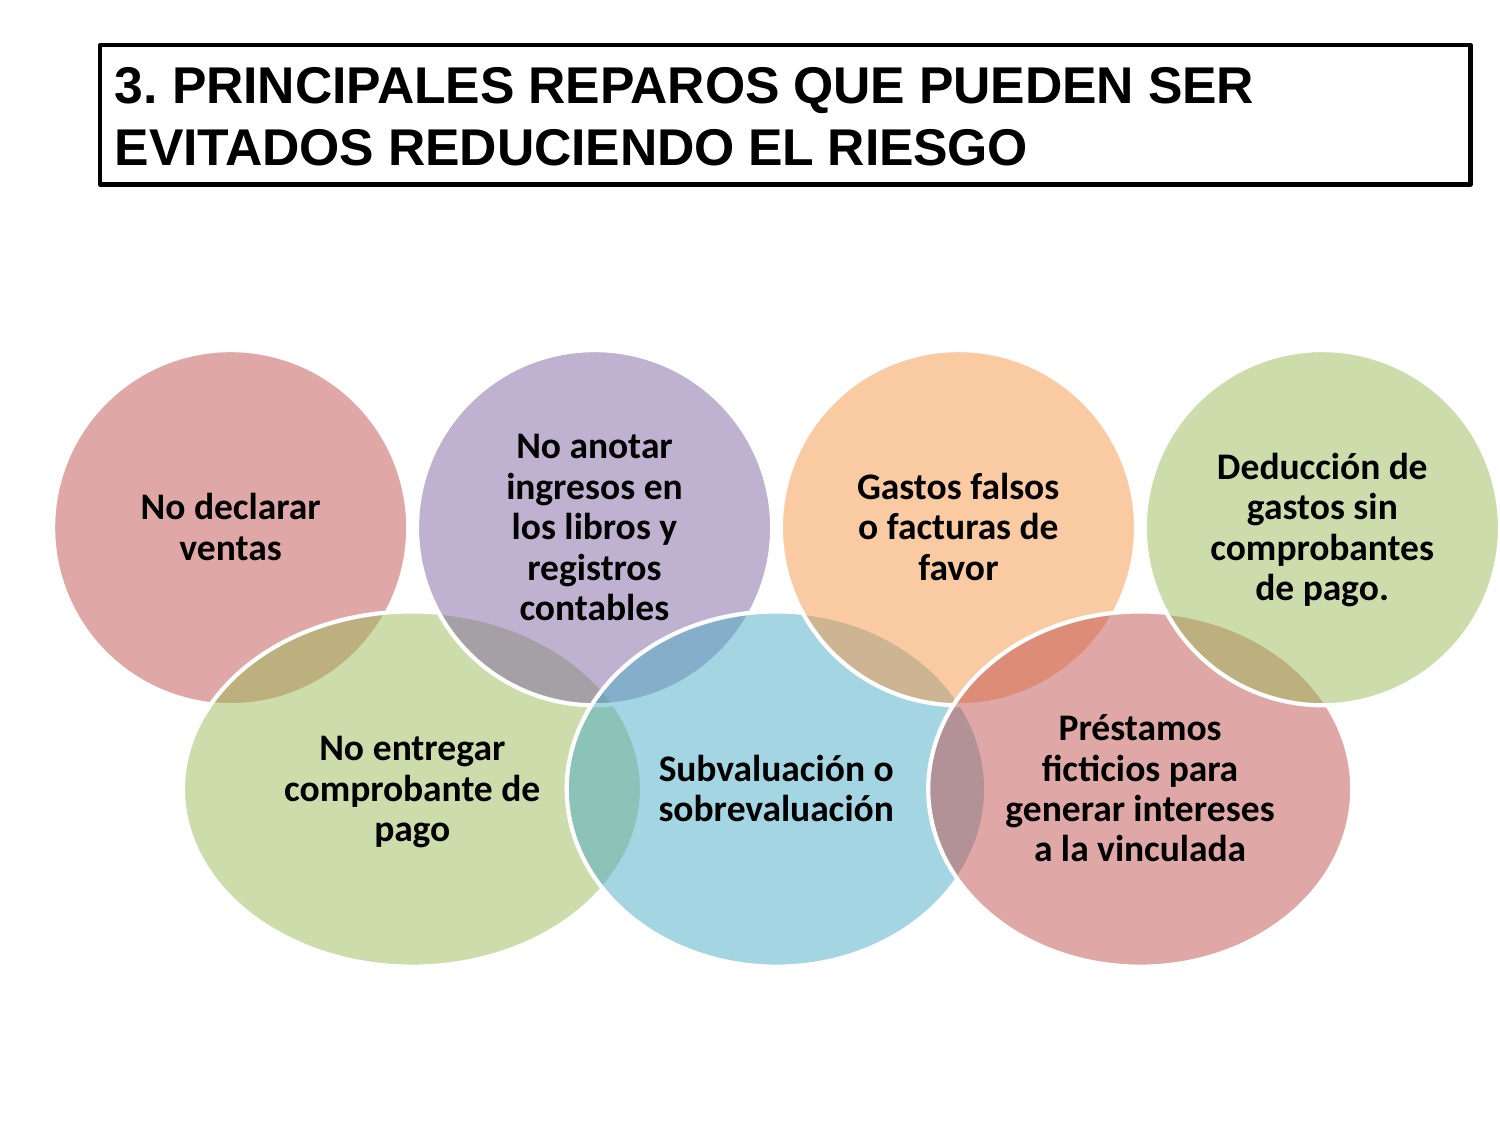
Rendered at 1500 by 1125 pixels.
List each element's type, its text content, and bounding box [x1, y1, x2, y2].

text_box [52, 222, 1500, 1095]
text_box 3. PRINCIPALES REPAROS QUE PUEDEN SER EVITADOS REDUCIENDO EL RIESGO [98, 43, 1473, 187]
